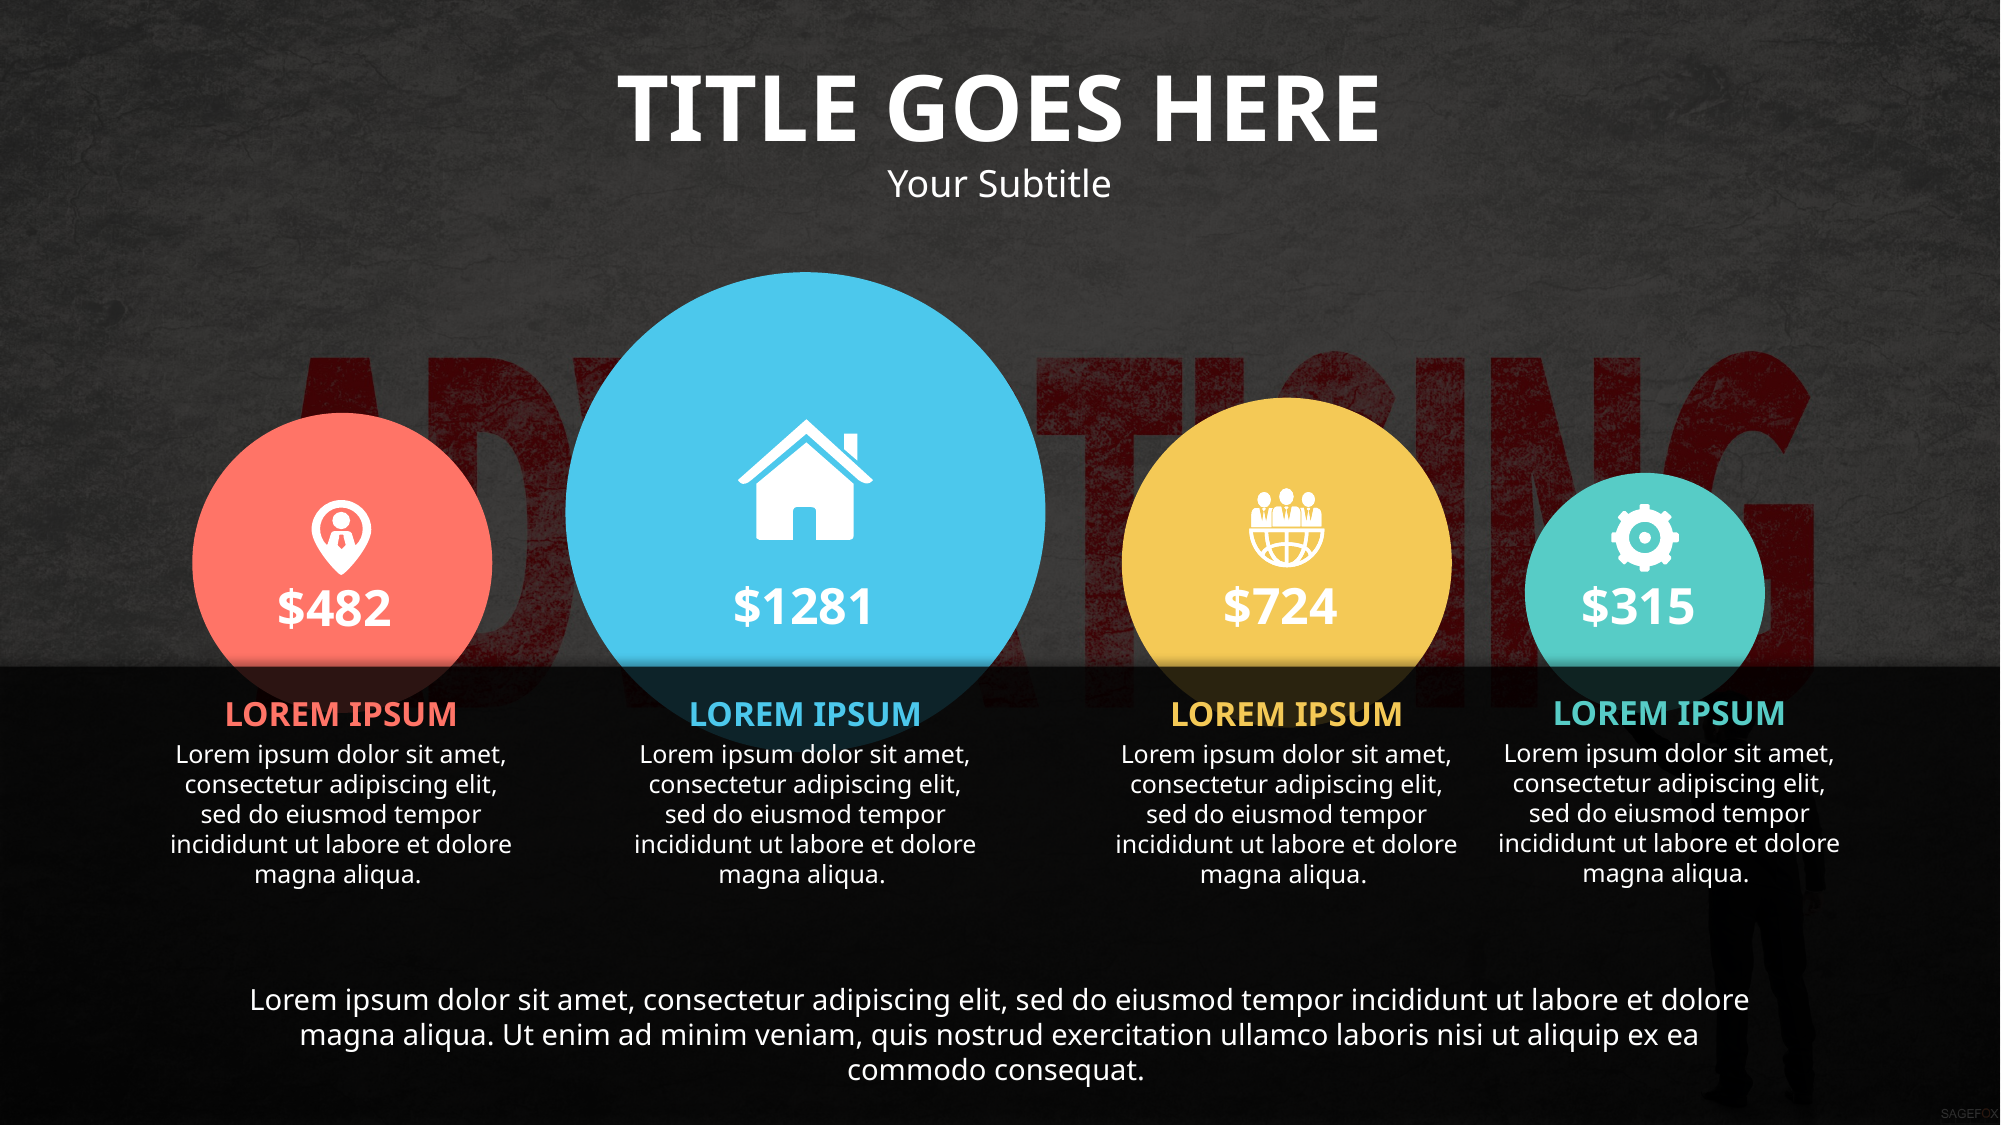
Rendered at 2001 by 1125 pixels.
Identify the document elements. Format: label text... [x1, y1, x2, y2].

text_box Lorem ipsum dolor sit amet, consectetur adipiscing elit, sed do eiusmod tempor incididunt ut labore et dolore magna aliqua. Ut enim ad minim veniam, quis nostrud exercitation ullamco laboris nisi ut aliquip ex ea commodo consequat. [229, 974, 1771, 1094]
text_box $315 [1566, 567, 1723, 642]
text_box LOREM IPSUM Lorem ipsum dolor sit amet, consectetur adipiscing elit, sed do eiusmod tempor incididunt ut labore et dolore magna aliqua. [617, 686, 993, 896]
text_box LOREM IPSUM Lorem ipsum dolor sit amet, consectetur adipiscing elit, sed do eiusmod tempor incididunt ut labore et dolore magna aliqua. [1481, 685, 1857, 895]
text_box [756, 442, 854, 540]
text_box [0, 666, 2000, 1125]
text_box [1611, 504, 1679, 567]
picture [0, 0, 2001, 1125]
text_box [1120, 396, 1453, 655]
text_box LOREM IPSUM Lorem ipsum dolor sit amet, consectetur adipiscing elit, sed do eiusmod tempor incididunt ut labore et dolore magna aliqua. [1099, 686, 1475, 896]
text_box $482 [263, 569, 420, 645]
text_box $724 [1208, 567, 1365, 642]
text_box [1523, 471, 1766, 655]
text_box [1249, 488, 1325, 568]
text_box LOREM IPSUM Lorem ipsum dolor sit amet, consectetur adipiscing elit, sed do eiusmod tempor incididunt ut labore et dolore magna aliqua. [153, 686, 529, 896]
text_box [191, 411, 494, 655]
text_box [737, 419, 873, 484]
text_box [564, 271, 1047, 655]
text_box $1281 [718, 567, 893, 642]
text_box TITLE GOES HERE Your Subtitle [548, 42, 1452, 212]
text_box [311, 499, 372, 575]
